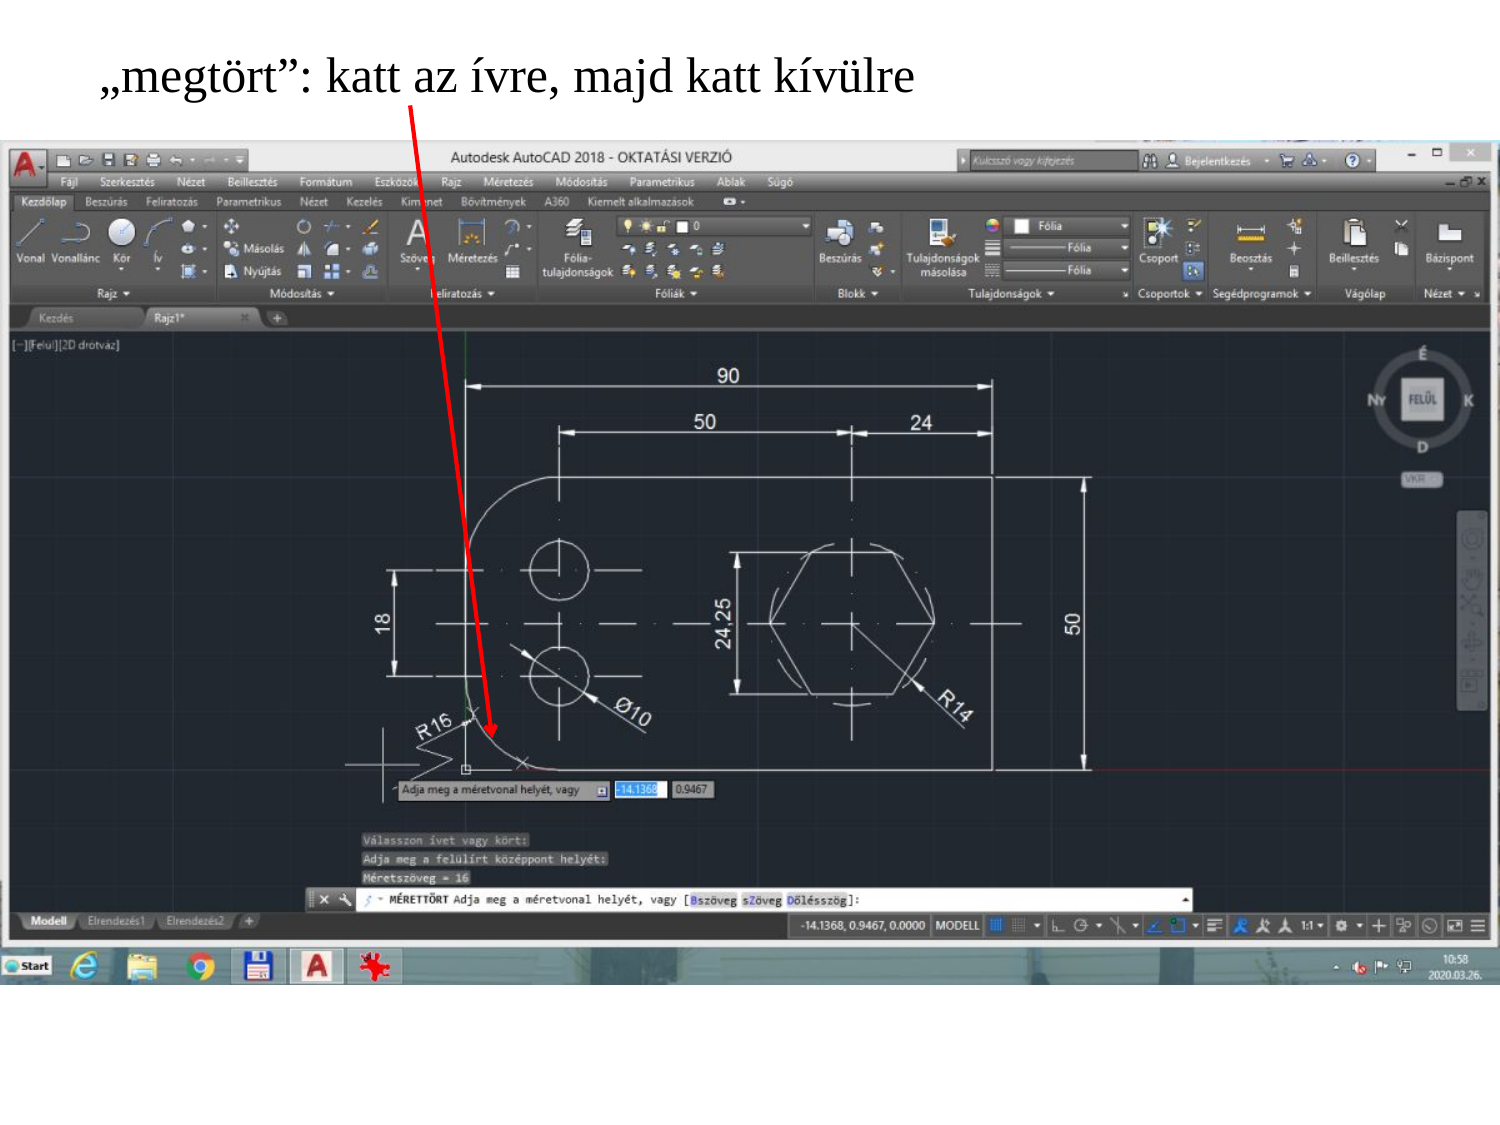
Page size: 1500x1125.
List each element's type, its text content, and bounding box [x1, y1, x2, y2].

text_box „megtört”: katt az ívre, majd katt kívülre [84, 35, 932, 110]
picture [0, 140, 1500, 985]
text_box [134, 380, 768, 464]
